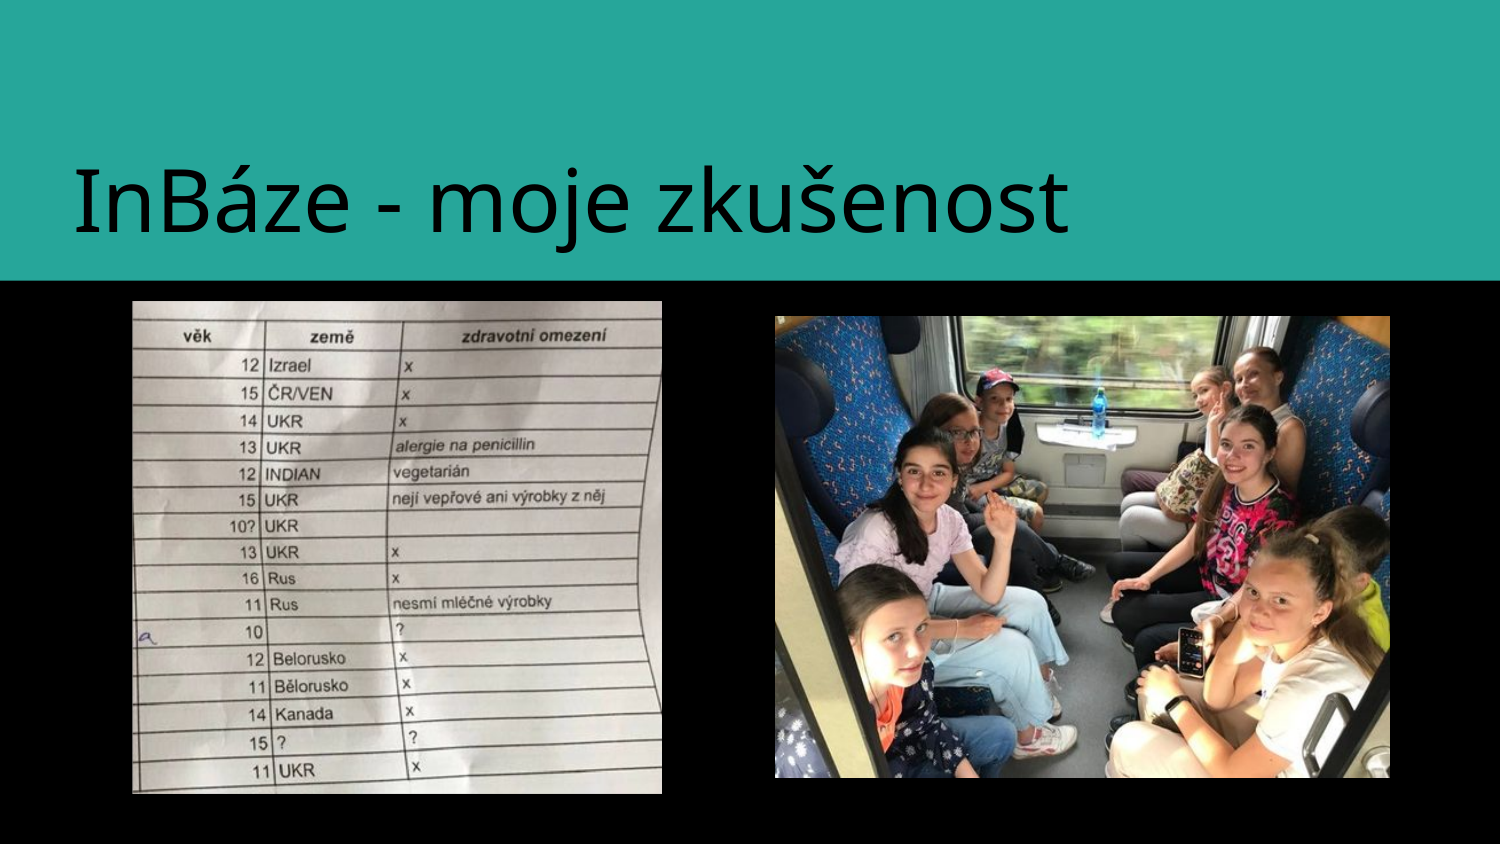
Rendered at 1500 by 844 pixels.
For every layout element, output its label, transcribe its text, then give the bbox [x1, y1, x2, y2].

title InBáze - moje zkušenost [58, 15, 1390, 266]
picture [775, 316, 1390, 778]
picture [133, 282, 662, 812]
